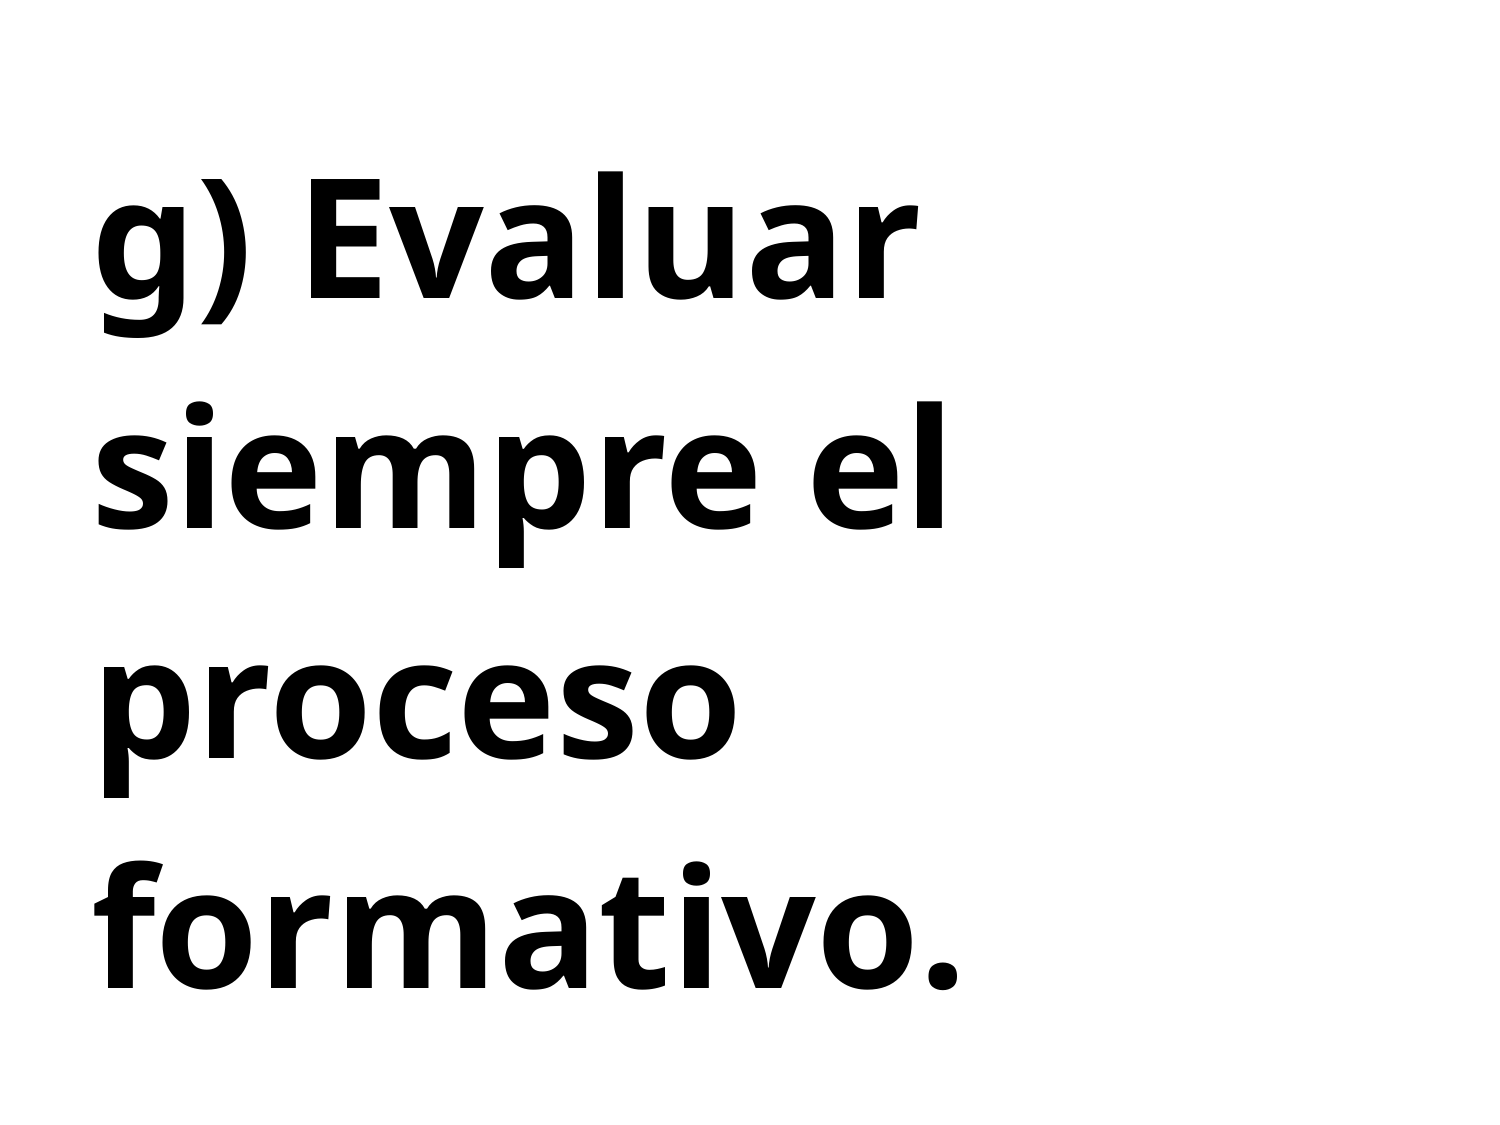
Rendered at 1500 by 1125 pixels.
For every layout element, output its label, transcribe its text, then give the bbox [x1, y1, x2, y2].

text_box g) Evaluar siempre el proceso formativo. [76, 94, 1400, 1030]
